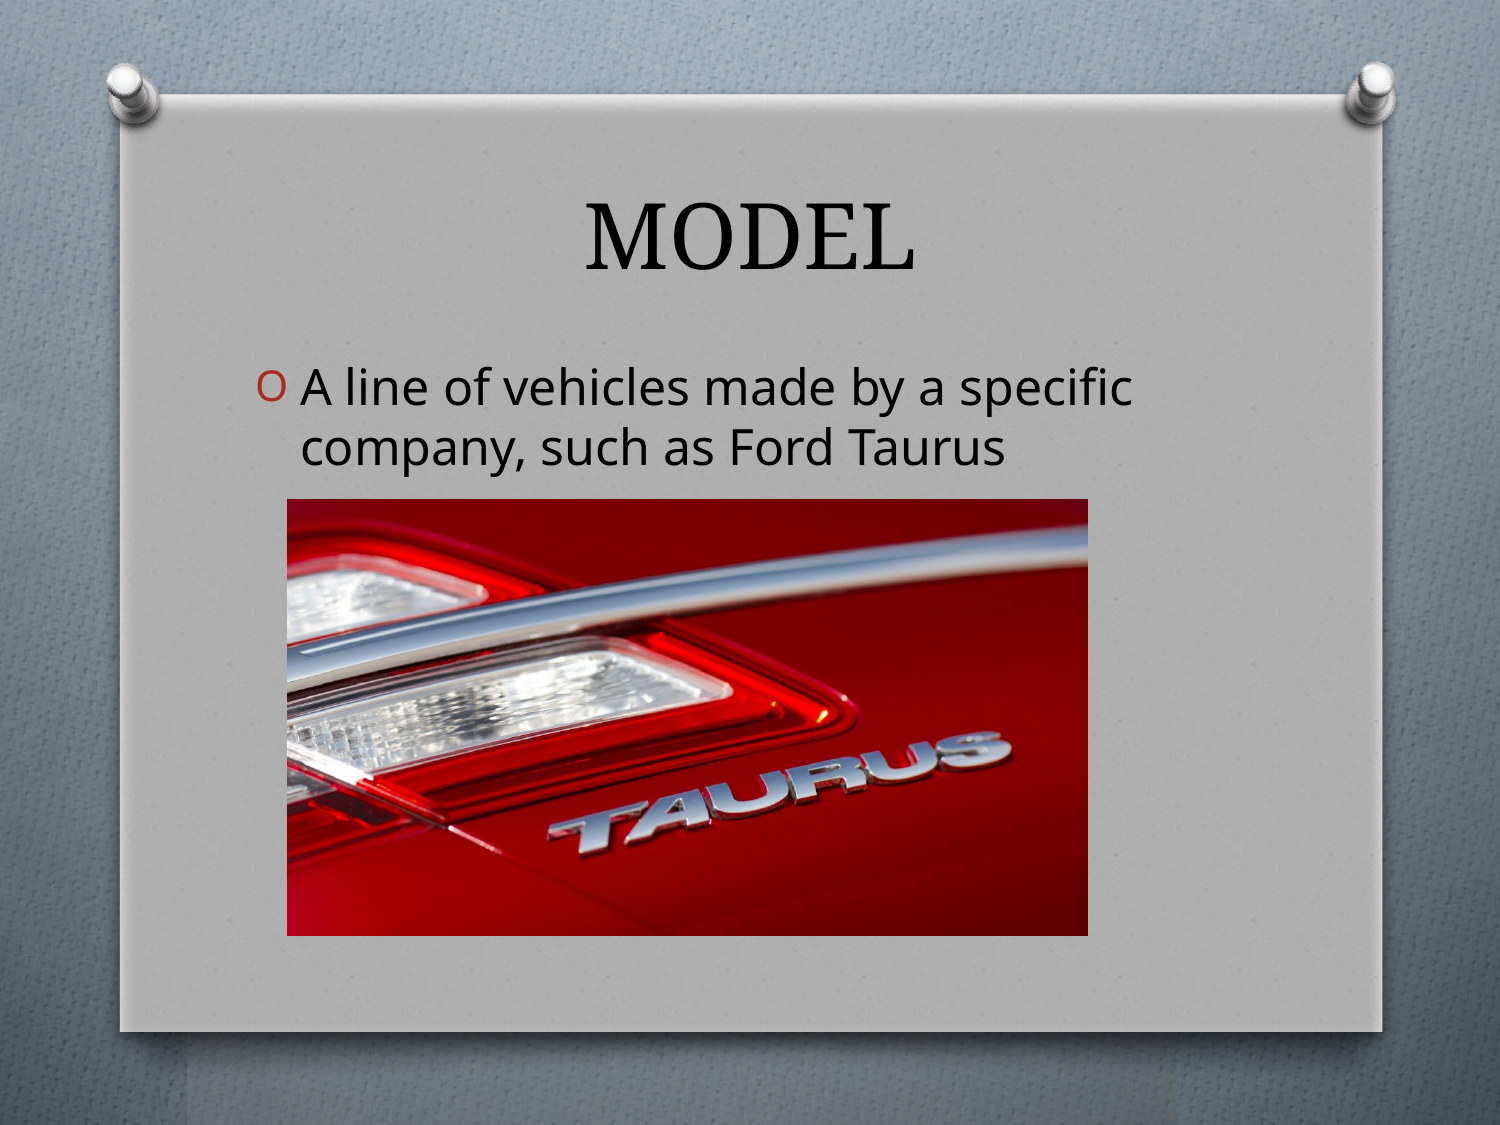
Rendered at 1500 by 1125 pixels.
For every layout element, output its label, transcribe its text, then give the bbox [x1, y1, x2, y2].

list A line of vehicles made by a specific company, such as Ford Taurus [240, 347, 1257, 939]
picture [287, 499, 1088, 937]
title Model [179, 134, 1323, 332]
picture [75, 29, 198, 153]
picture [1317, 35, 1439, 156]
